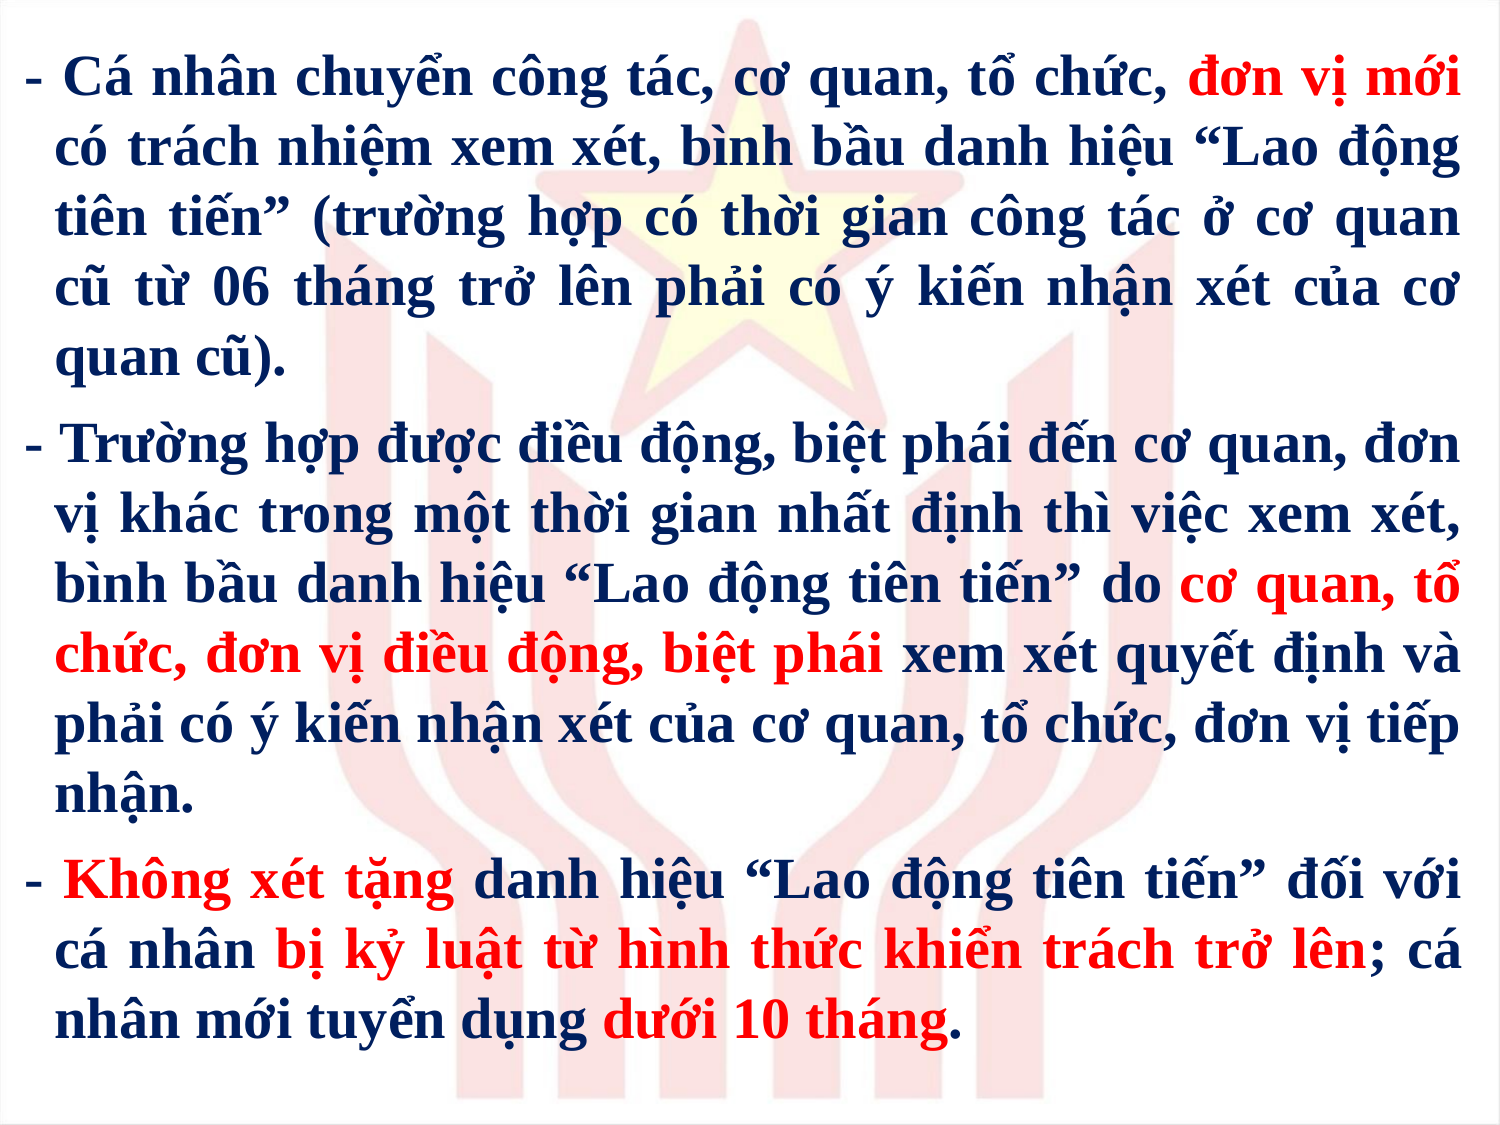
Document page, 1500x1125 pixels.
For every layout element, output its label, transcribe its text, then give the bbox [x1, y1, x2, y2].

picture [0, 0, 1500, 1125]
list - Cá nhân chuyển công tác, cơ quan, tổ chức, đơn vị mới có trách nhiệm xem xét, bình bầu danh hiệu “Lao động tiên tiến” (trường hợp có thời gian công tác ở cơ quan cũ từ 06 tháng trở lên phải có ý kiến nhận xét của cơ quan cũ). - Trường hợp được điều động, biệt phái đến cơ quan, đơn vị khác trong một thời gian nhất định thì việc xem xét, bình bầu danh hiệu “Lao động tiên tiến” do cơ quan, tổ chức, đơn vị điều động, biệt phái xem xét quyết định và phải có ý kiến nhận xét của cơ quan, tổ chức, đơn vị tiếp nhận. - Không xét tặng danh hiệu “Lao động tiên tiến” đối với cá nhân bị kỷ luật từ hình thức khiển trách trở lên; cá nhân mới tuyển dụng dưới 10 tháng. [24, 37, 1463, 1061]
